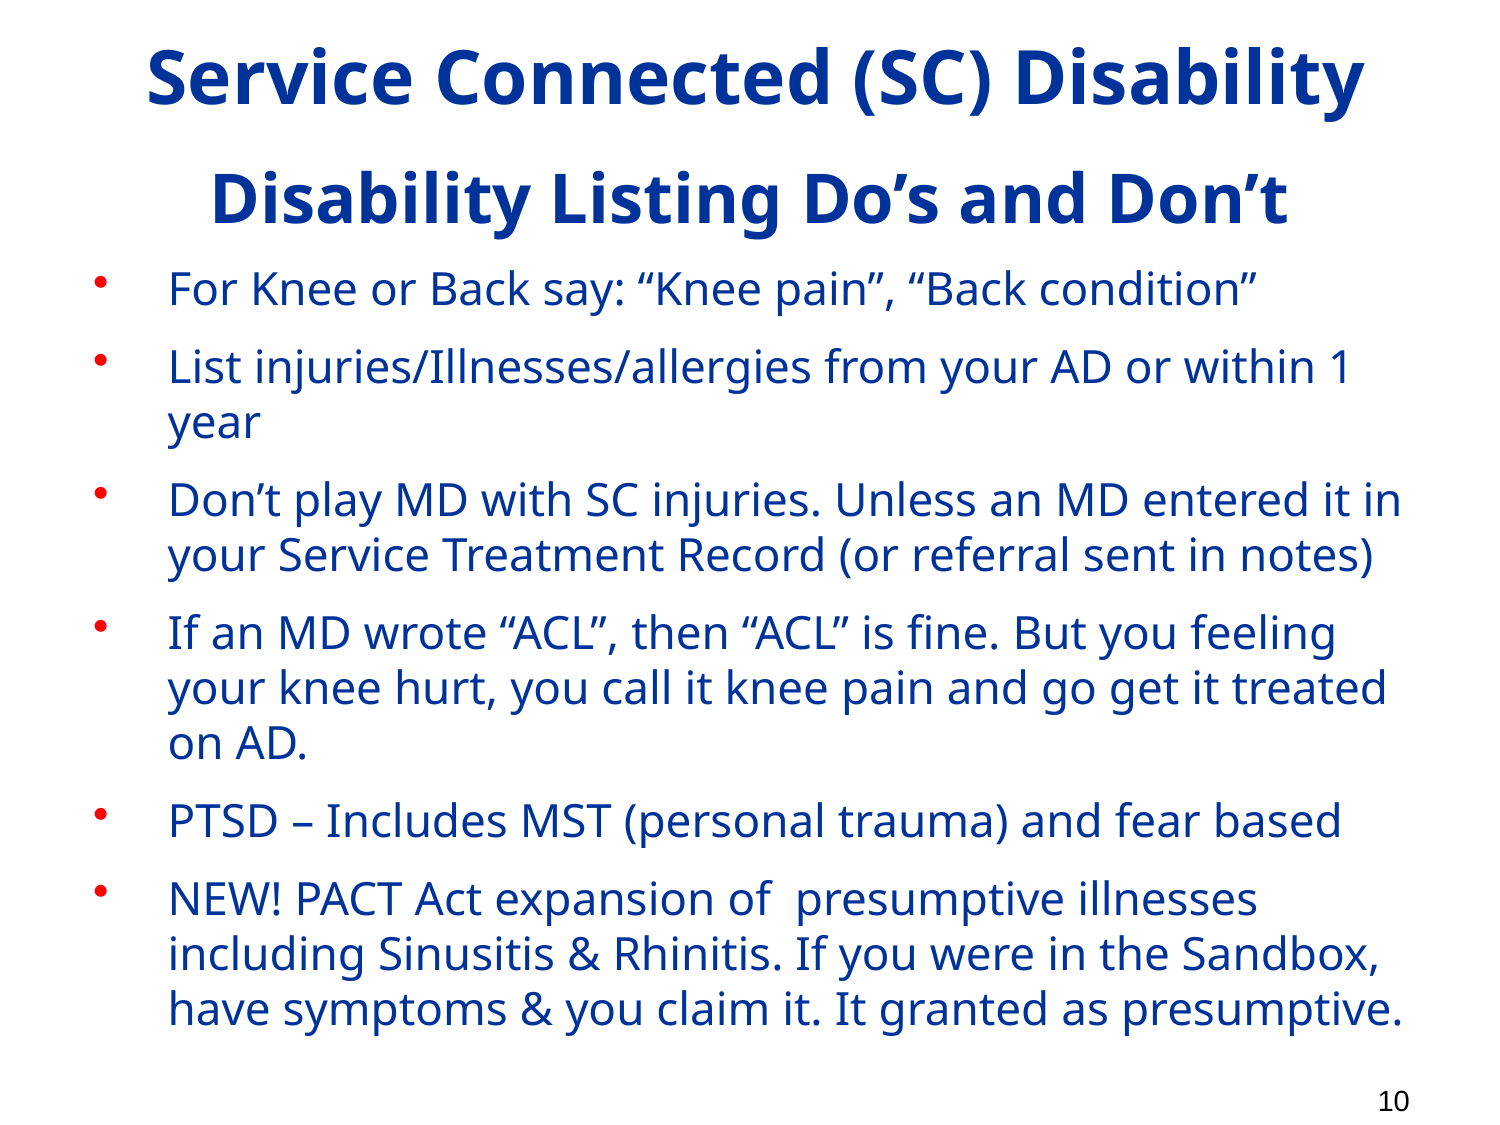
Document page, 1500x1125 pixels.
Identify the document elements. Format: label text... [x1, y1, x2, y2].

text_box Service Connected (SC) Disability [87, 22, 1425, 148]
slide_number 10 [1362, 1074, 1426, 1103]
text_box Disability Listing Do’s and Don’t For Knee or Back say: “Knee pain”, “Back condition” List injuries/Illnesses/allergies from your AD or within 1 year Don’t play MD with SC injuries. Unless an MD entered it in your Service Treatment Record (or referral sent in notes) If an MD wrote “ACL”, then “ACL” is fine. But you feeling your knee hurt, you call it knee pain and go get it treated on AD. PTSD – Includes MST (personal trauma) and fear based NEW! PACT Act expansion of presumptive illnesses including Sinusitis & Rhinitis. If you were in the Sandbox, have symptoms & you claim it. It granted as presumptive. [78, 147, 1422, 1042]
